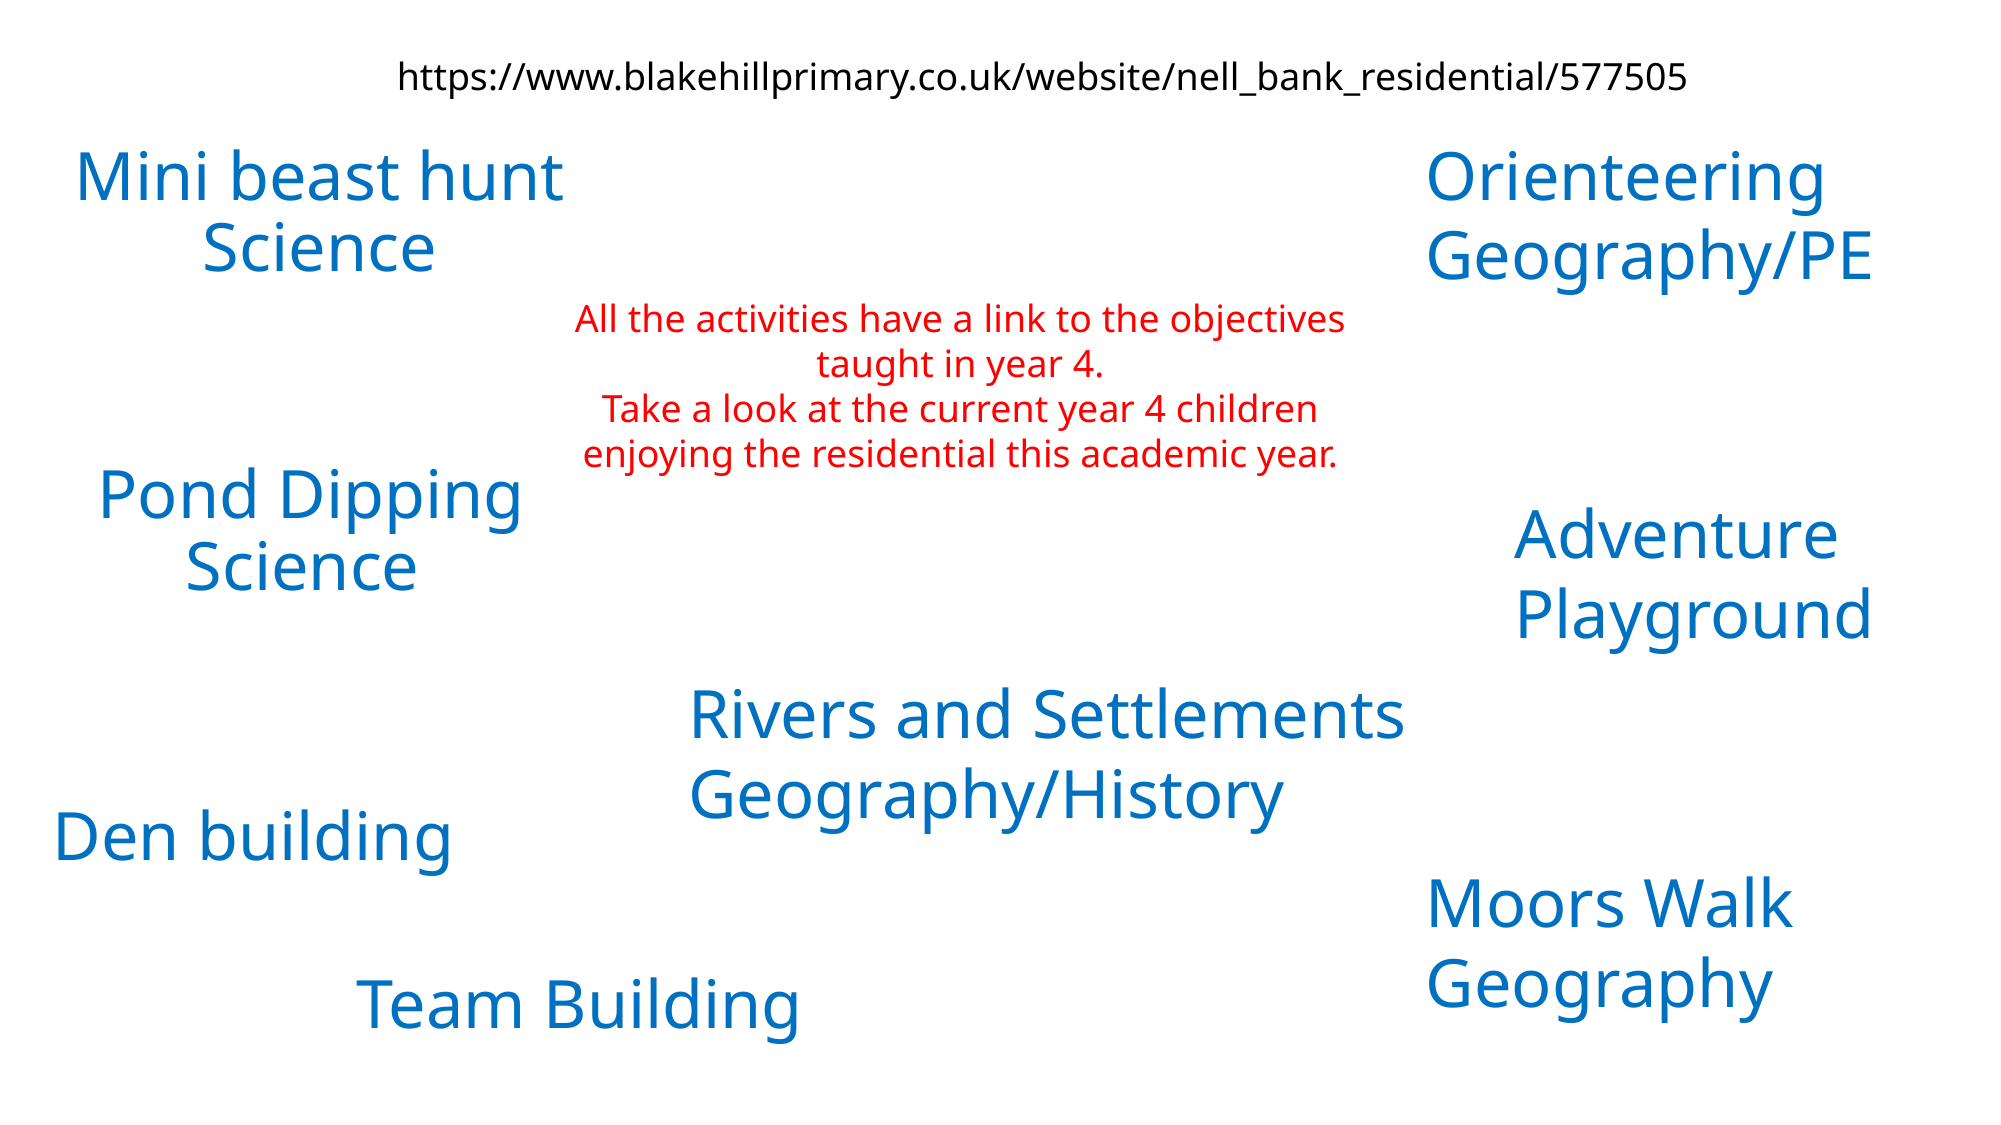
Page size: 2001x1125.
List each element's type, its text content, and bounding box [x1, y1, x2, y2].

text_box Den building [37, 786, 470, 881]
text_box Orienteering Geography/PE [1410, 126, 1890, 301]
text_box Team Building [341, 954, 836, 1050]
text_box Pond Dipping Science [0, 424, 722, 642]
text_box All the activities have a link to the objectives taught in year 4. Take a look at the current year 4 children enjoying the residential this academic year. [527, 287, 1394, 483]
text_box Rivers and Settlements Geography/History [673, 664, 1440, 839]
text_box Moors Walk Geography [1410, 853, 1827, 1029]
text_box Adventure Playground [1499, 484, 1890, 660]
title Mini beast hunt Science [0, 105, 676, 324]
text_box https://www.blakehillprimary.co.uk/website/nell_bank_residential/577505 [382, 45, 1802, 105]
